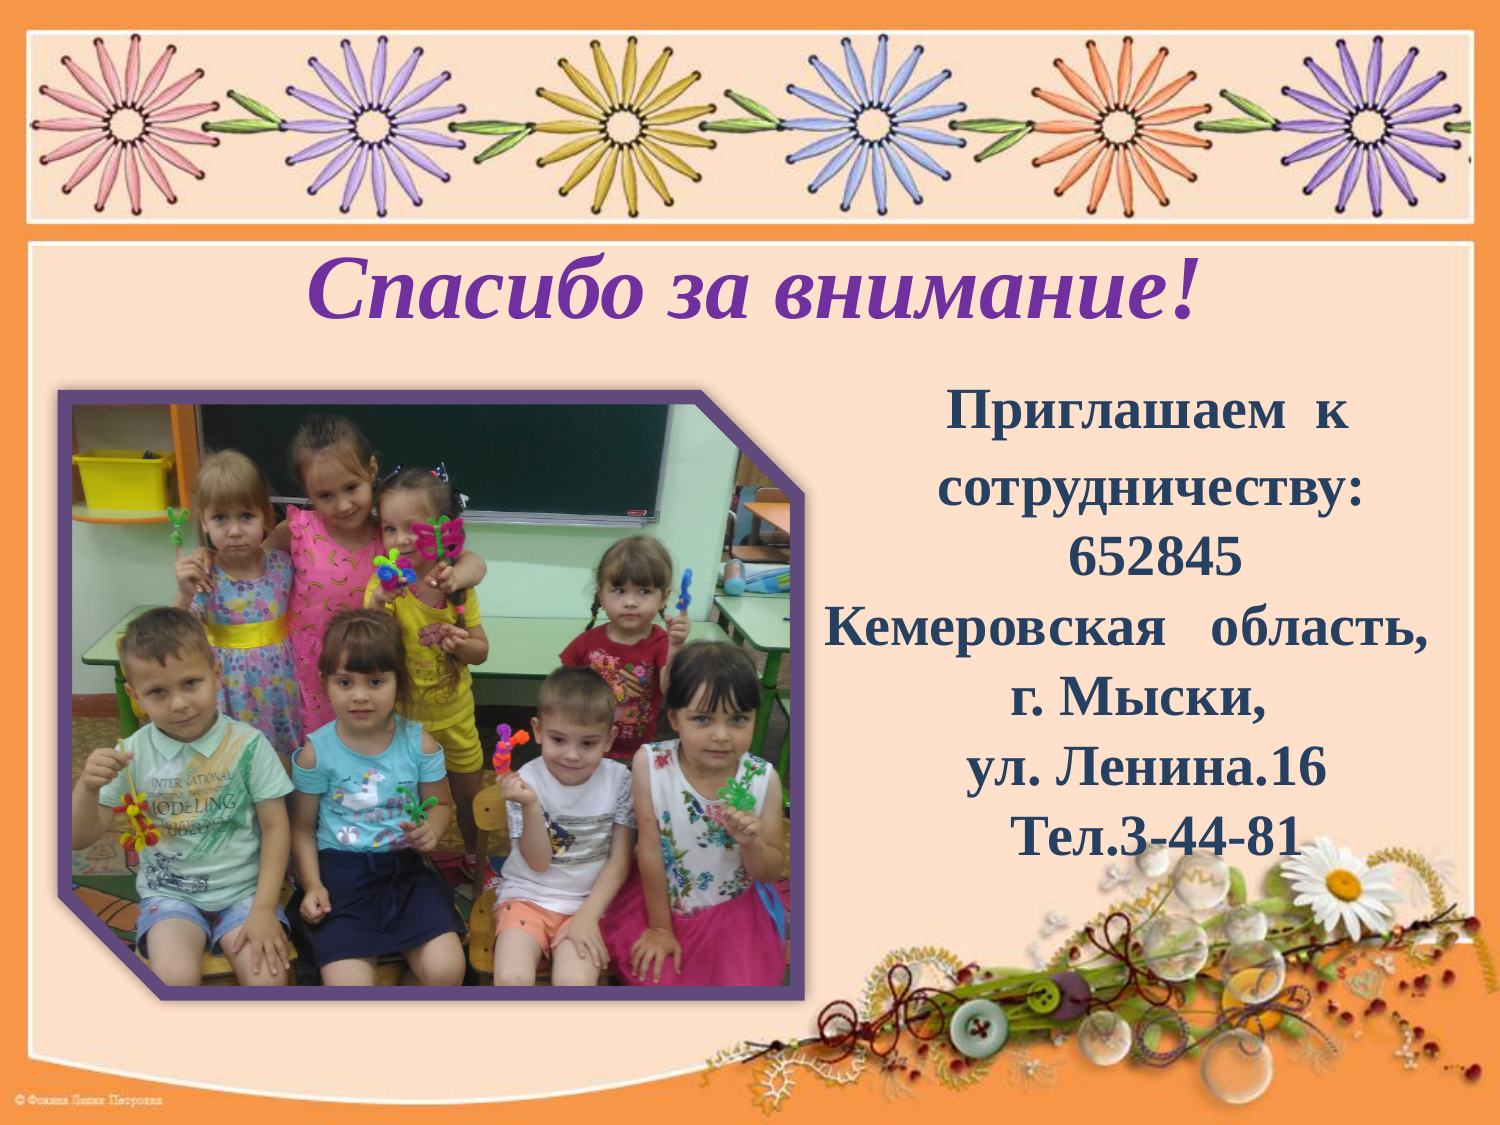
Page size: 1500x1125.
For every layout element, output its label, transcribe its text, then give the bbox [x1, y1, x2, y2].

picture [0, 0, 1500, 1125]
list Спасибо за внимание! Приглашаем к сотрудничеству: 652845 Кемеровская область, г. Мыски, ул. Ленина.16 Тел.3-44-81 [53, 219, 1459, 1090]
